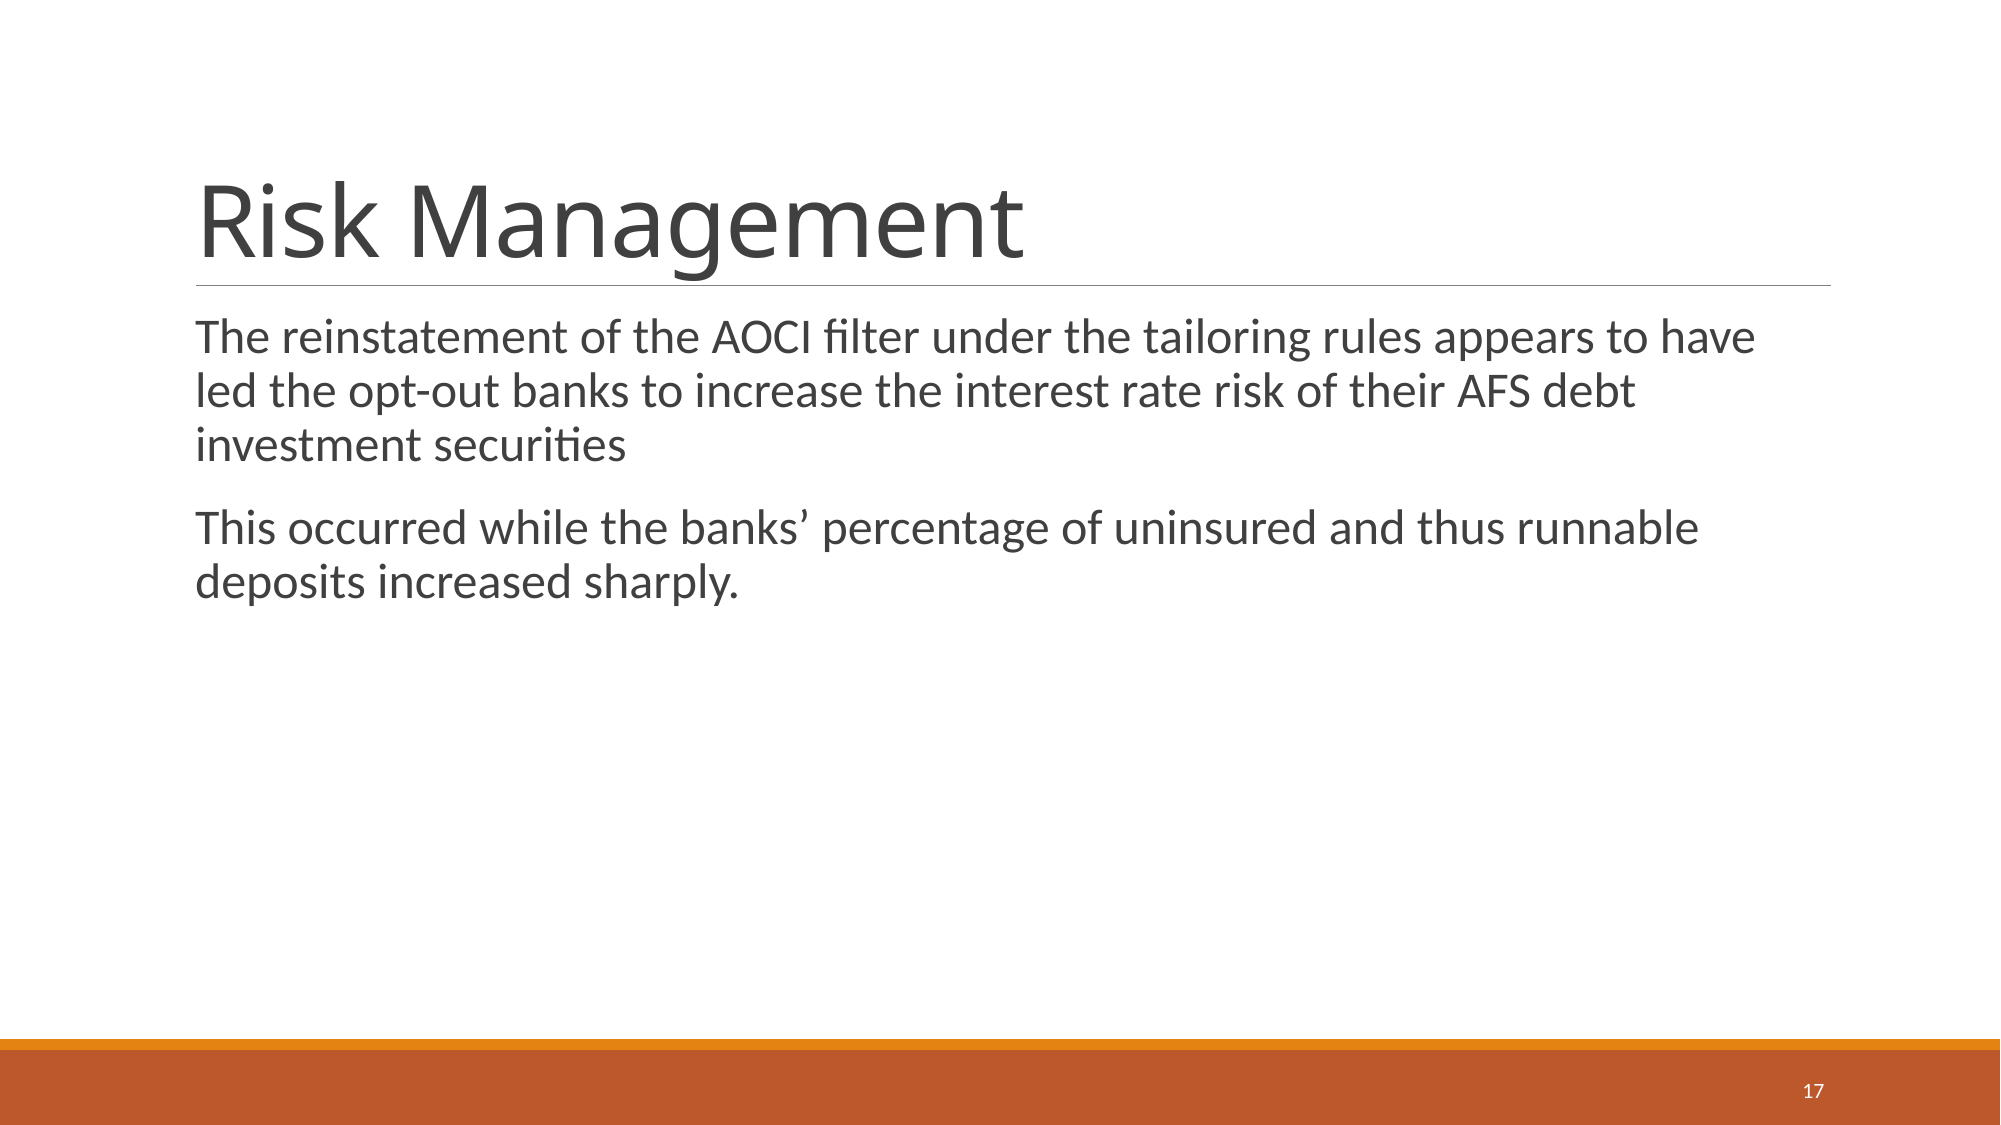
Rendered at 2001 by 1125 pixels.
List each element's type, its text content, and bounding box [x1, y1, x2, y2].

title Risk Management [180, 47, 1830, 285]
list The reinstatement of the AOCI filter under the tailoring rules appears to have led the opt-out banks to increase the interest rate risk of their AFS debt investment securities This occurred while the banks’ percentage of uninsured and thus runnable deposits increased sharply. [180, 302, 1830, 963]
slide_number 17 [1624, 1059, 1840, 1120]
